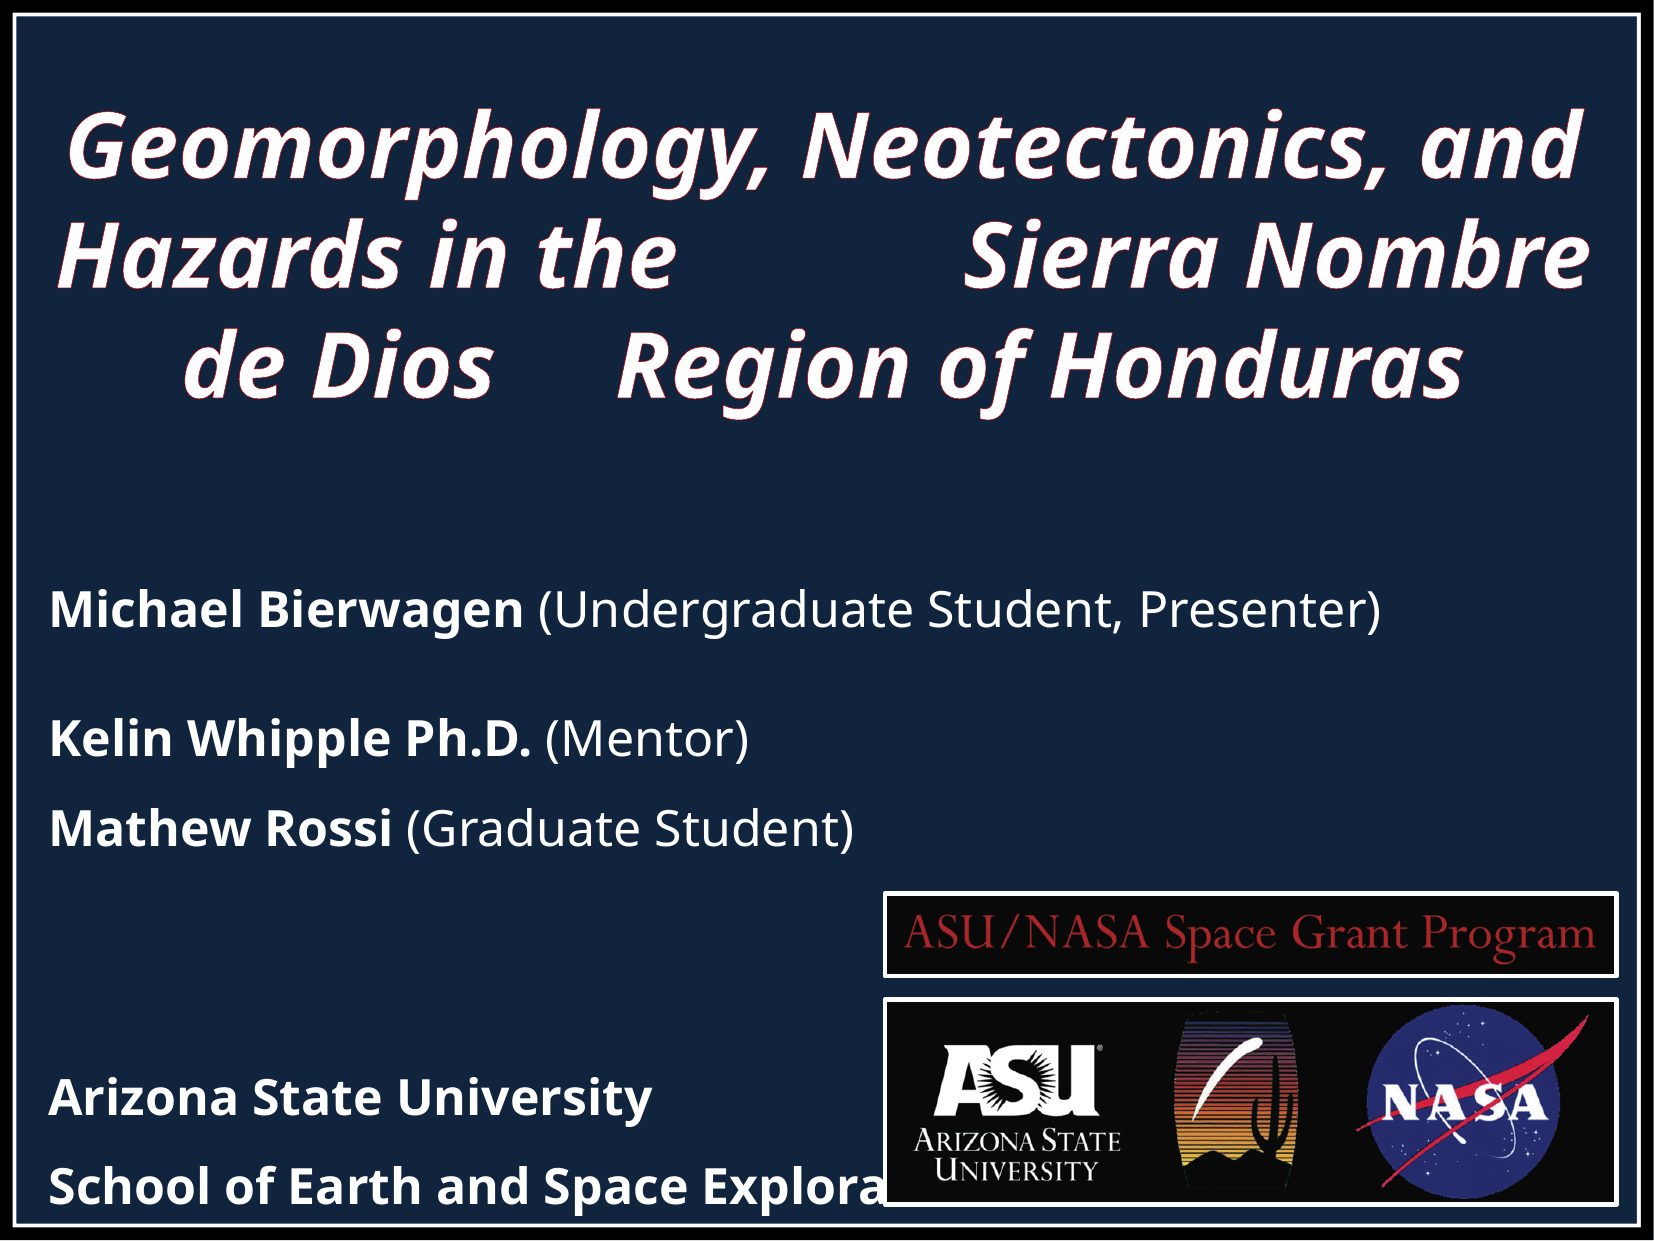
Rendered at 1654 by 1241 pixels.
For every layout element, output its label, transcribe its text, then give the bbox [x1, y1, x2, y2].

subtitle Geomorphology, Neotectonics, and Hazards in the Sierra Nombre de Dios Region of Honduras [33, 20, 1615, 483]
text_box Michael Bierwagen (Undergraduate Student, Presenter) Kelin Whipple Ph.D. (Mentor) Mathew Rossi (Graduate Student) Arizona State University School of Earth and Space Exploration [33, 570, 1615, 1223]
picture [886, 1001, 1615, 1203]
text_box [13, 13, 1640, 1227]
text_box [0, 0, 1654, 1241]
picture [886, 895, 1615, 975]
